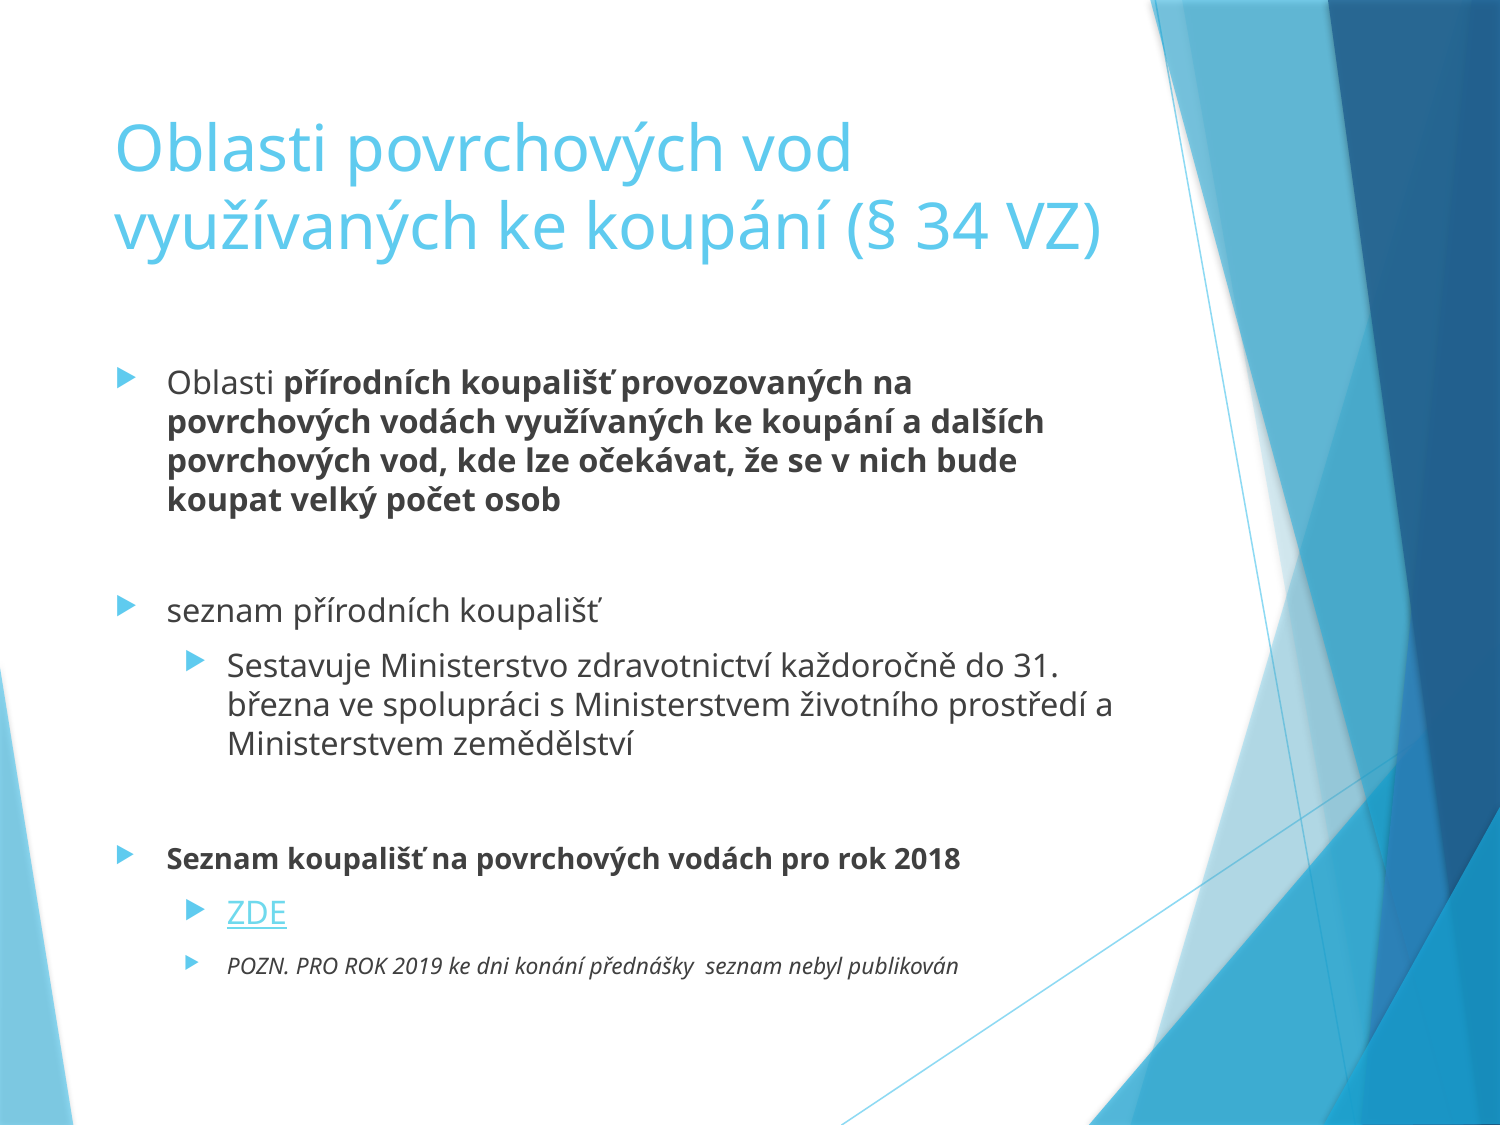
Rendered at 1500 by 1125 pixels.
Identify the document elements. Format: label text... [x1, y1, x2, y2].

list Oblasti přírodních koupališť provozovaných na povrchových vodách využívaných ke koupání a dalších povrchových vod, kde lze očekávat, že se v nich bude koupat velký počet osob seznam přírodních koupališť Sestavuje Ministerstvo zdravotnictví každoročně do 31. března ve spolupráci s Ministerstvem životního prostředí a Ministerstvem zemědělství Seznam koupališť na povrchových vodách pro rok 2018 ZDE POZN. PRO ROK 2019 ke dni konání přednášky seznam nebyl publikován [99, 354, 1142, 992]
title Oblasti povrchových vod využívaných ke koupání (§ 34 VZ) [99, 99, 1142, 317]
